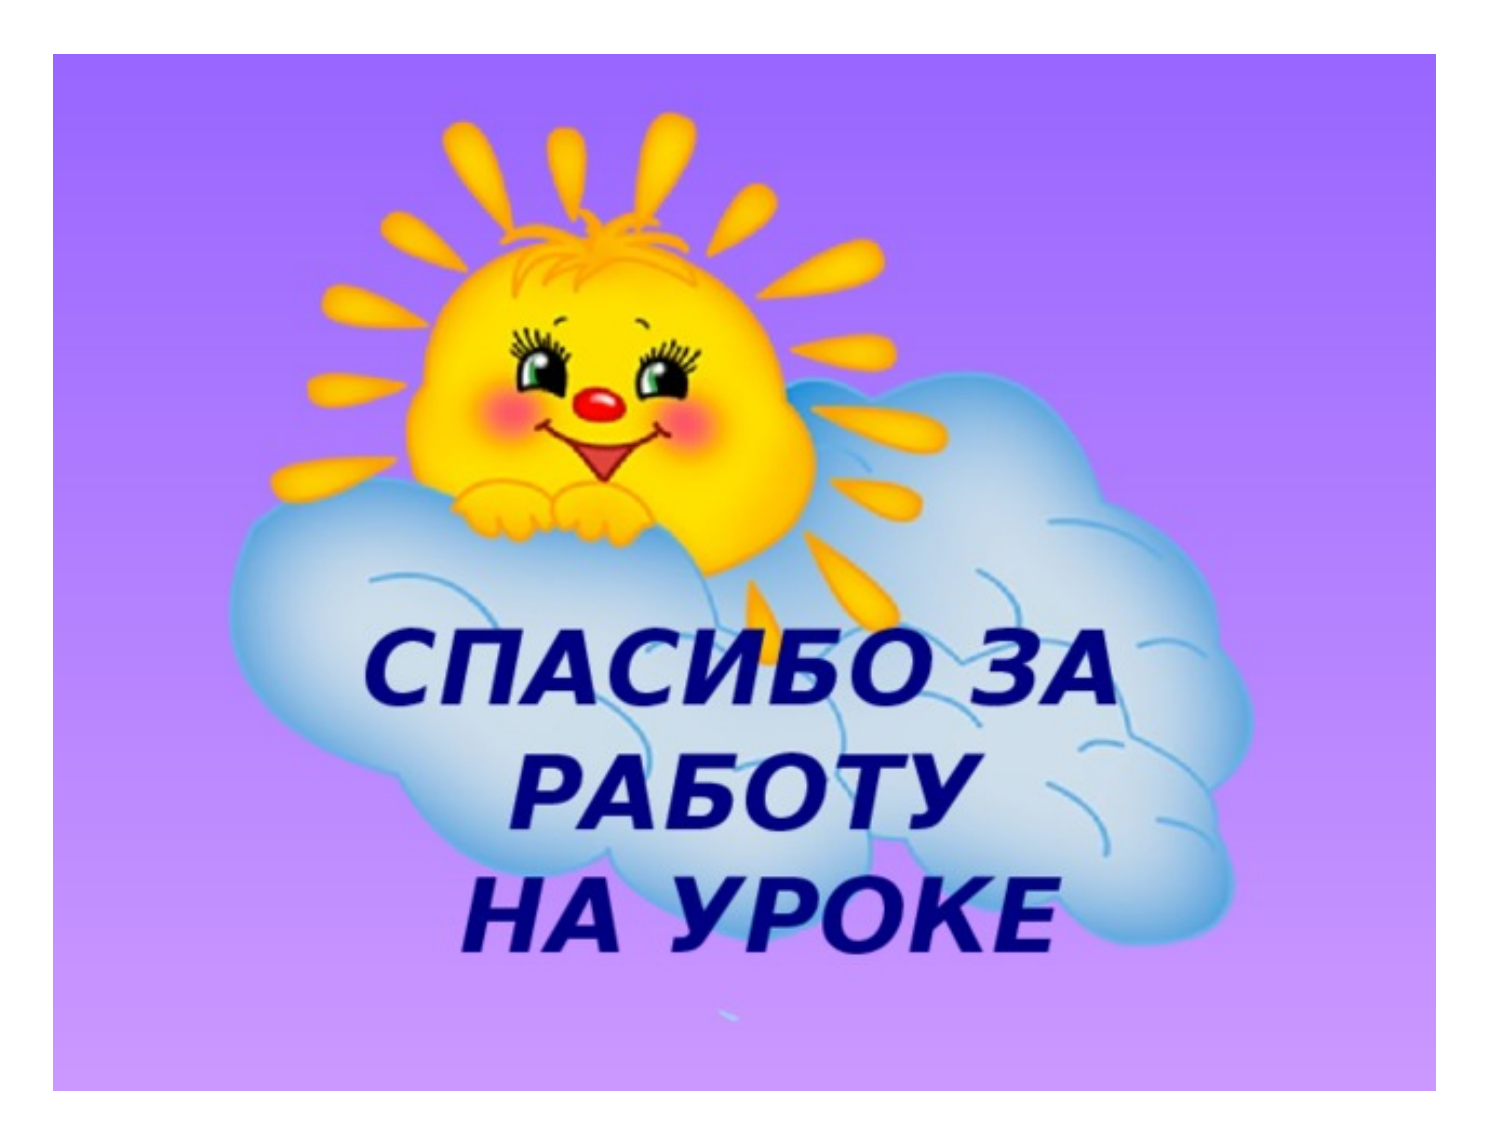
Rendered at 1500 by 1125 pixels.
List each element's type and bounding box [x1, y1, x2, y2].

picture [52, 54, 1436, 1092]
